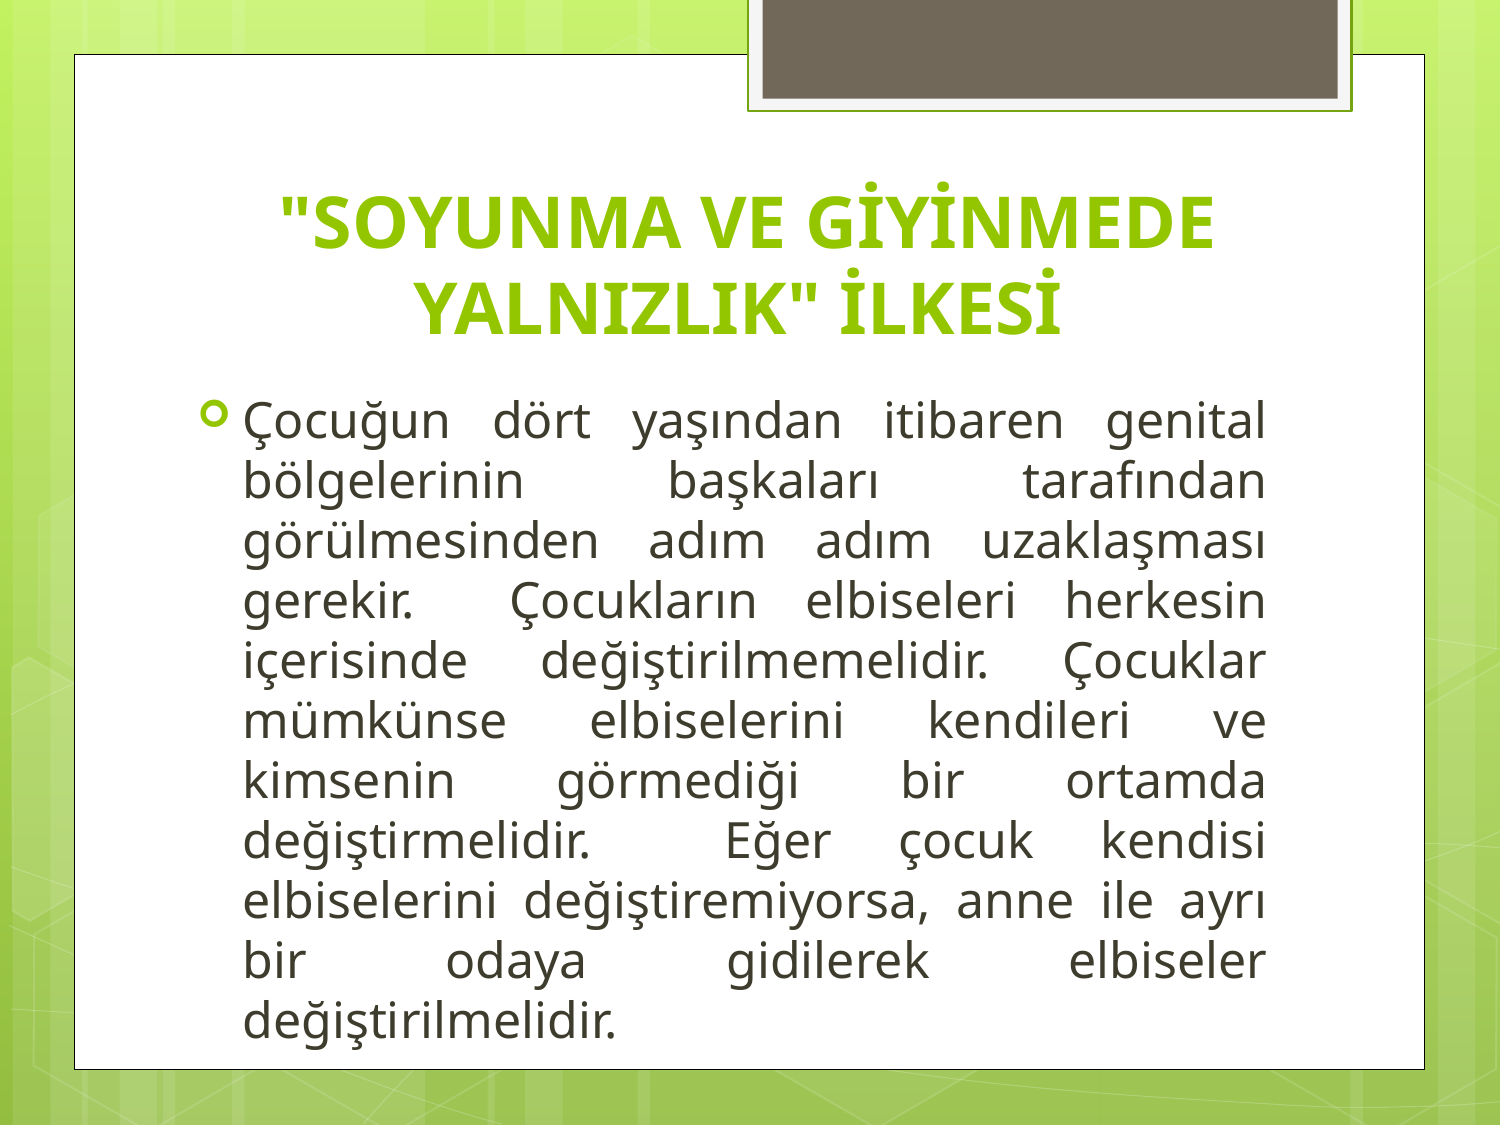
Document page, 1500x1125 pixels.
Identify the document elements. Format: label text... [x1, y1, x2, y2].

title "SOYUNMA VE GİYİNMEDE YALNIZLIK" İLKESİ [171, 168, 1324, 357]
list Çocuğun dört yaşından itibaren genital bölgelerinin başkaları tarafından görülmesinden adım adım uzaklaşması gerekir. Çocukların elbiseleri herkesin içerisinde değiştirilmemelidir. Çocuklar mümkünse elbiselerini kendileri ve kimsenin görmediği bir ortamda değiştirmelidir. Eğer çocuk kendisi elbiselerini değiştiremiyorsa, anne ile ayrı bir odaya gidilerek elbiseler değiştirilmelidir. [171, 381, 1283, 1083]
